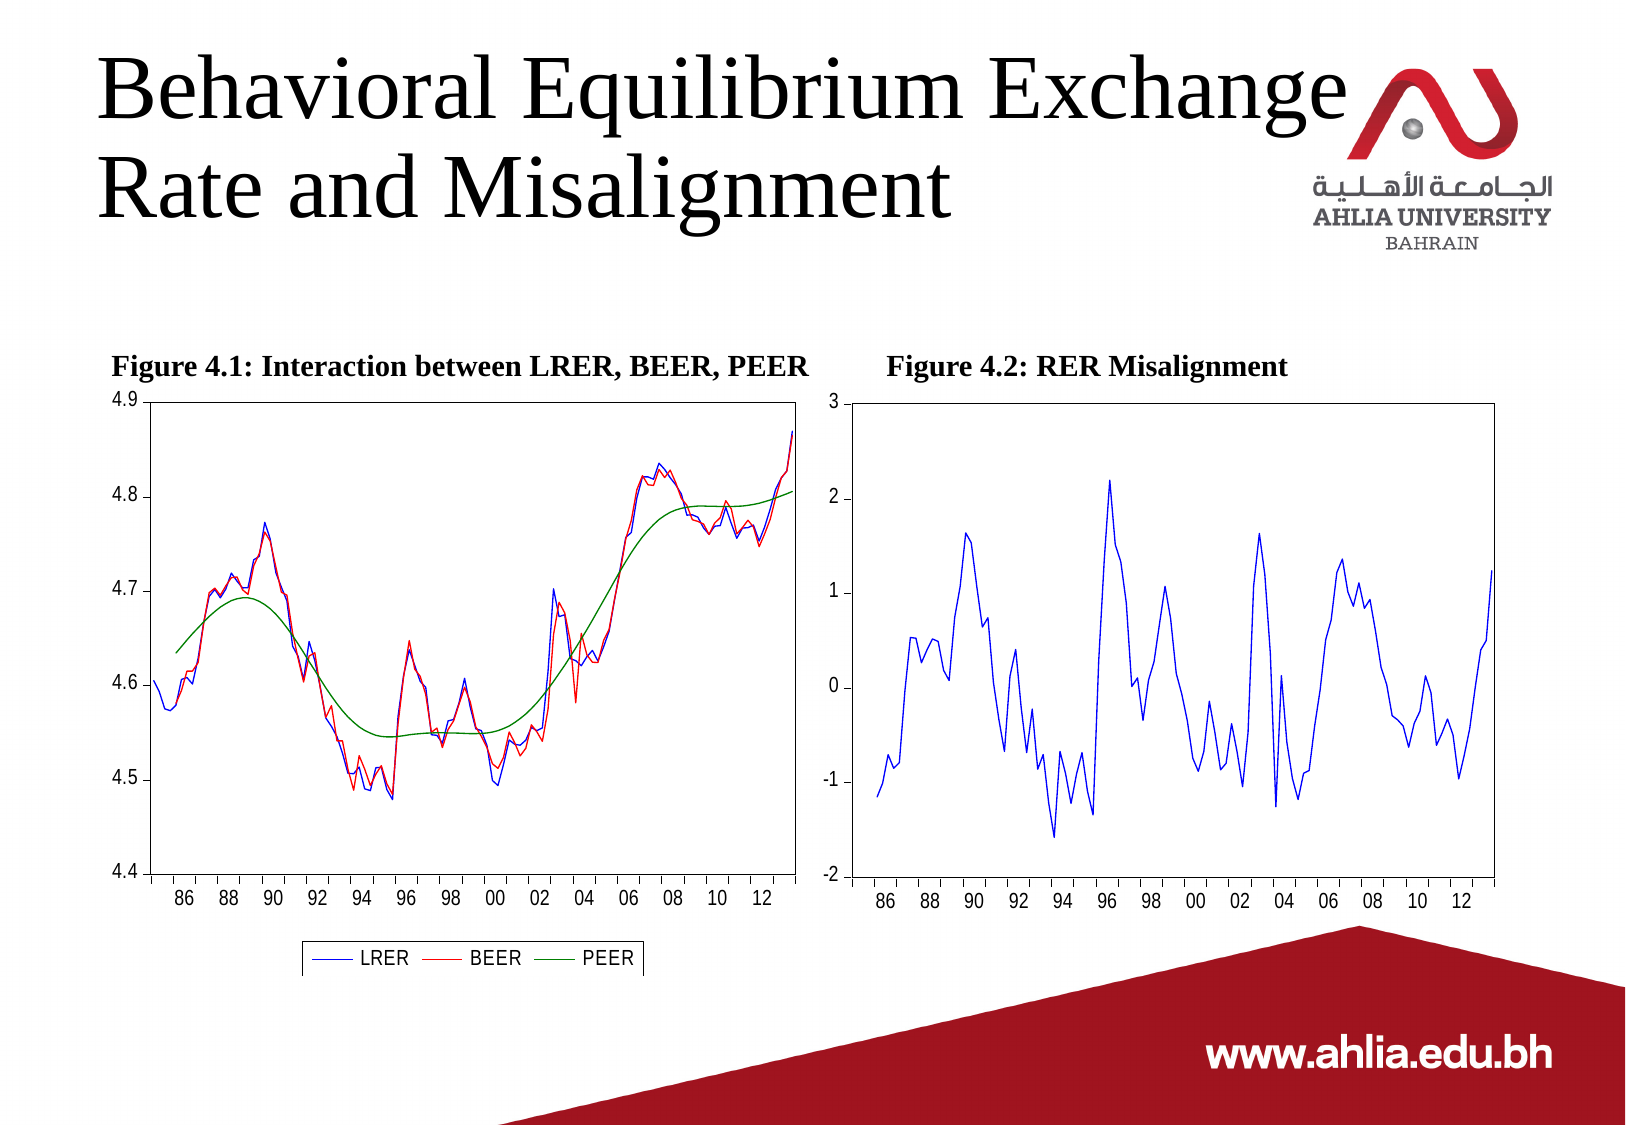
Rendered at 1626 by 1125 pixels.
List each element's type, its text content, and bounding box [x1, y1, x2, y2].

picture [0, 0, 1626, 1125]
text_box Figure 4.1: Interaction between LRER, BEER, PEER Figure 4.2: RER Misalignment [88, 338, 1533, 390]
title Behavioral Equilibrium Exchange Rate and Misalignment [81, 45, 1544, 233]
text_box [111, 386, 1498, 977]
